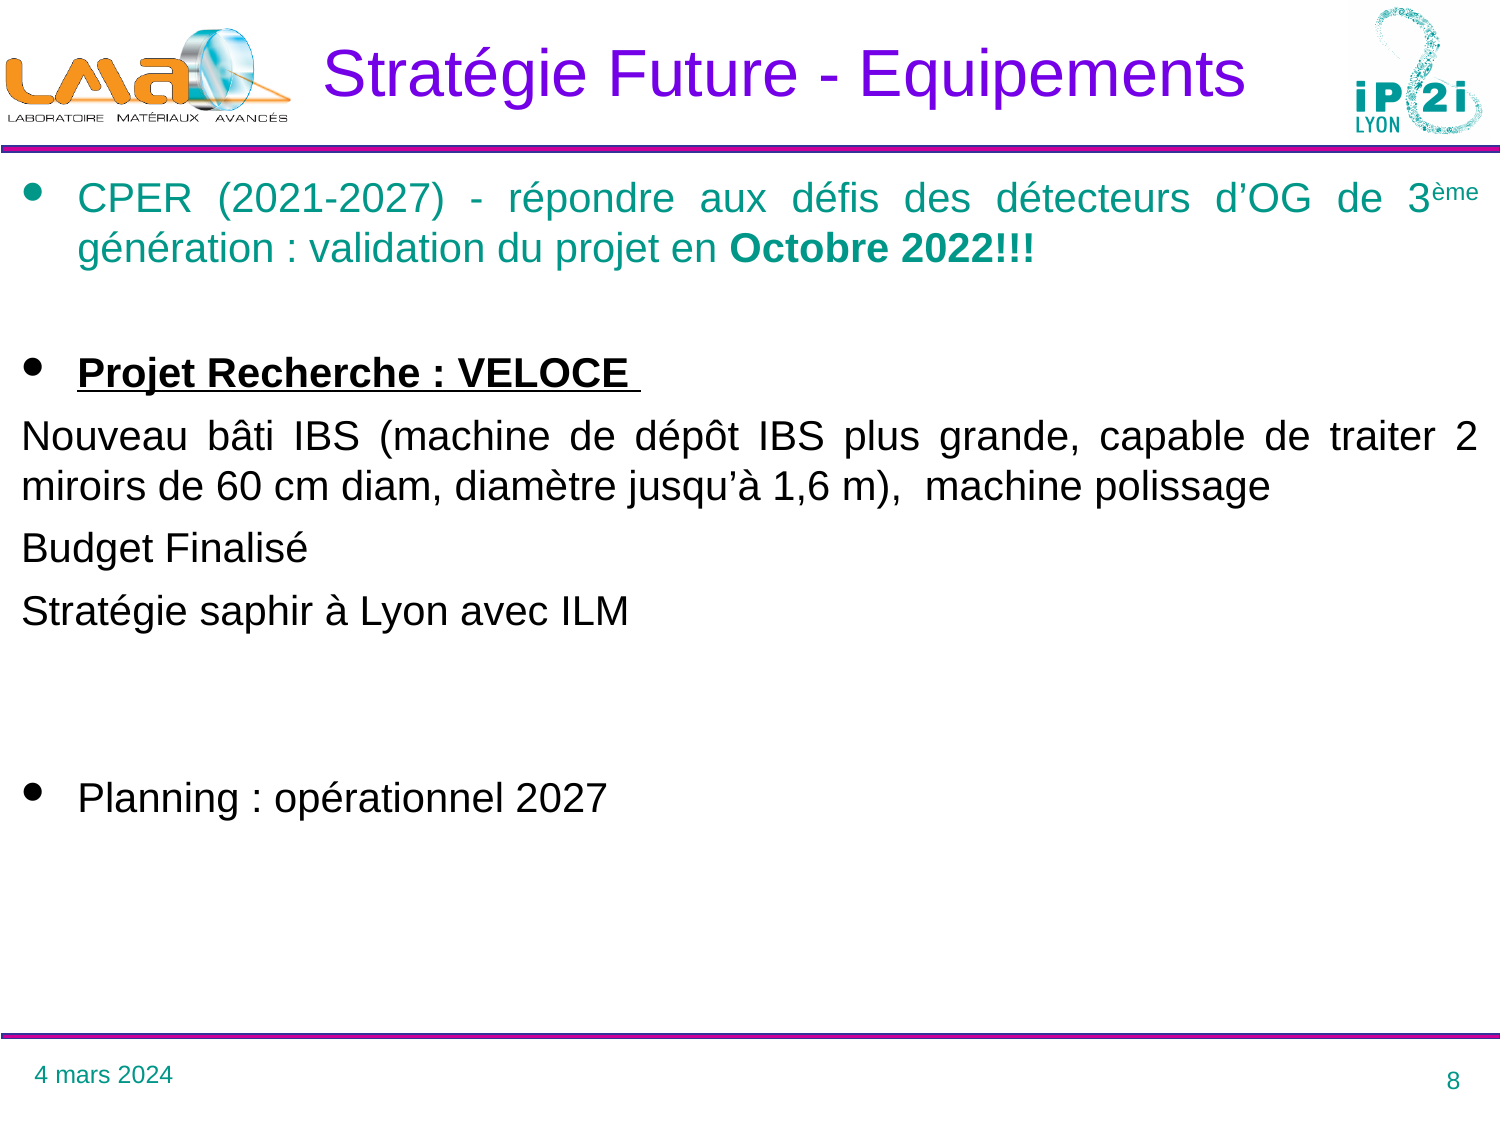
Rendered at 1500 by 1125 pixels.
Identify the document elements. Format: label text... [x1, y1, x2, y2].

text_box Stratégie Future - Equipements [250, 22, 1320, 123]
picture [4, 22, 293, 124]
picture [1348, 0, 1491, 142]
text_box CPER (2021-2027) - répondre aux défis des détecteurs d’OG de 3ème génération : validation du projet en Octobre 2022!!! Projet Recherche : VELOCE Nouveau bâti IBS (machine de dépôt IBS plus grande, capable de traiter 2 miroirs de 60 cm diam, diamètre jusqu’à 1,6 m), machine polissage Budget Finalisé Stratégie saphir à Lyon avec ILM Planning : opérationnel 2027 [6, 163, 1494, 829]
slide_number 8 [1162, 1042, 1476, 1118]
